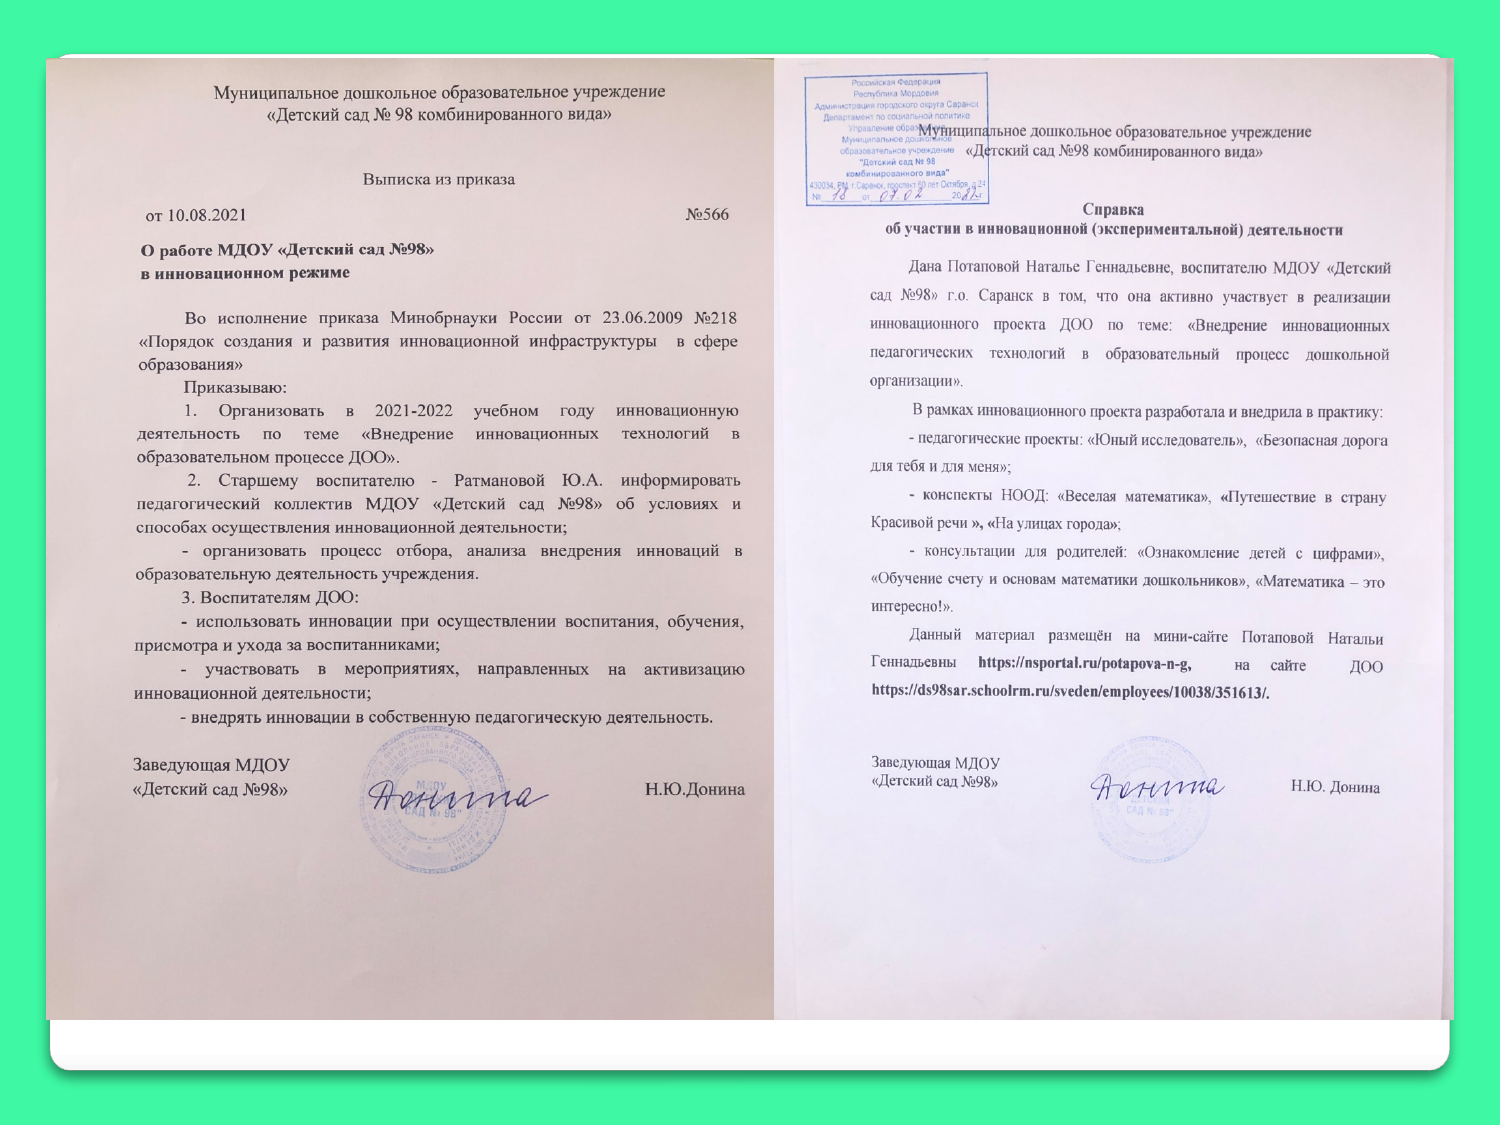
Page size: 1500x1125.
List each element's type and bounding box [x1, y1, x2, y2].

picture [46, 58, 1454, 1020]
